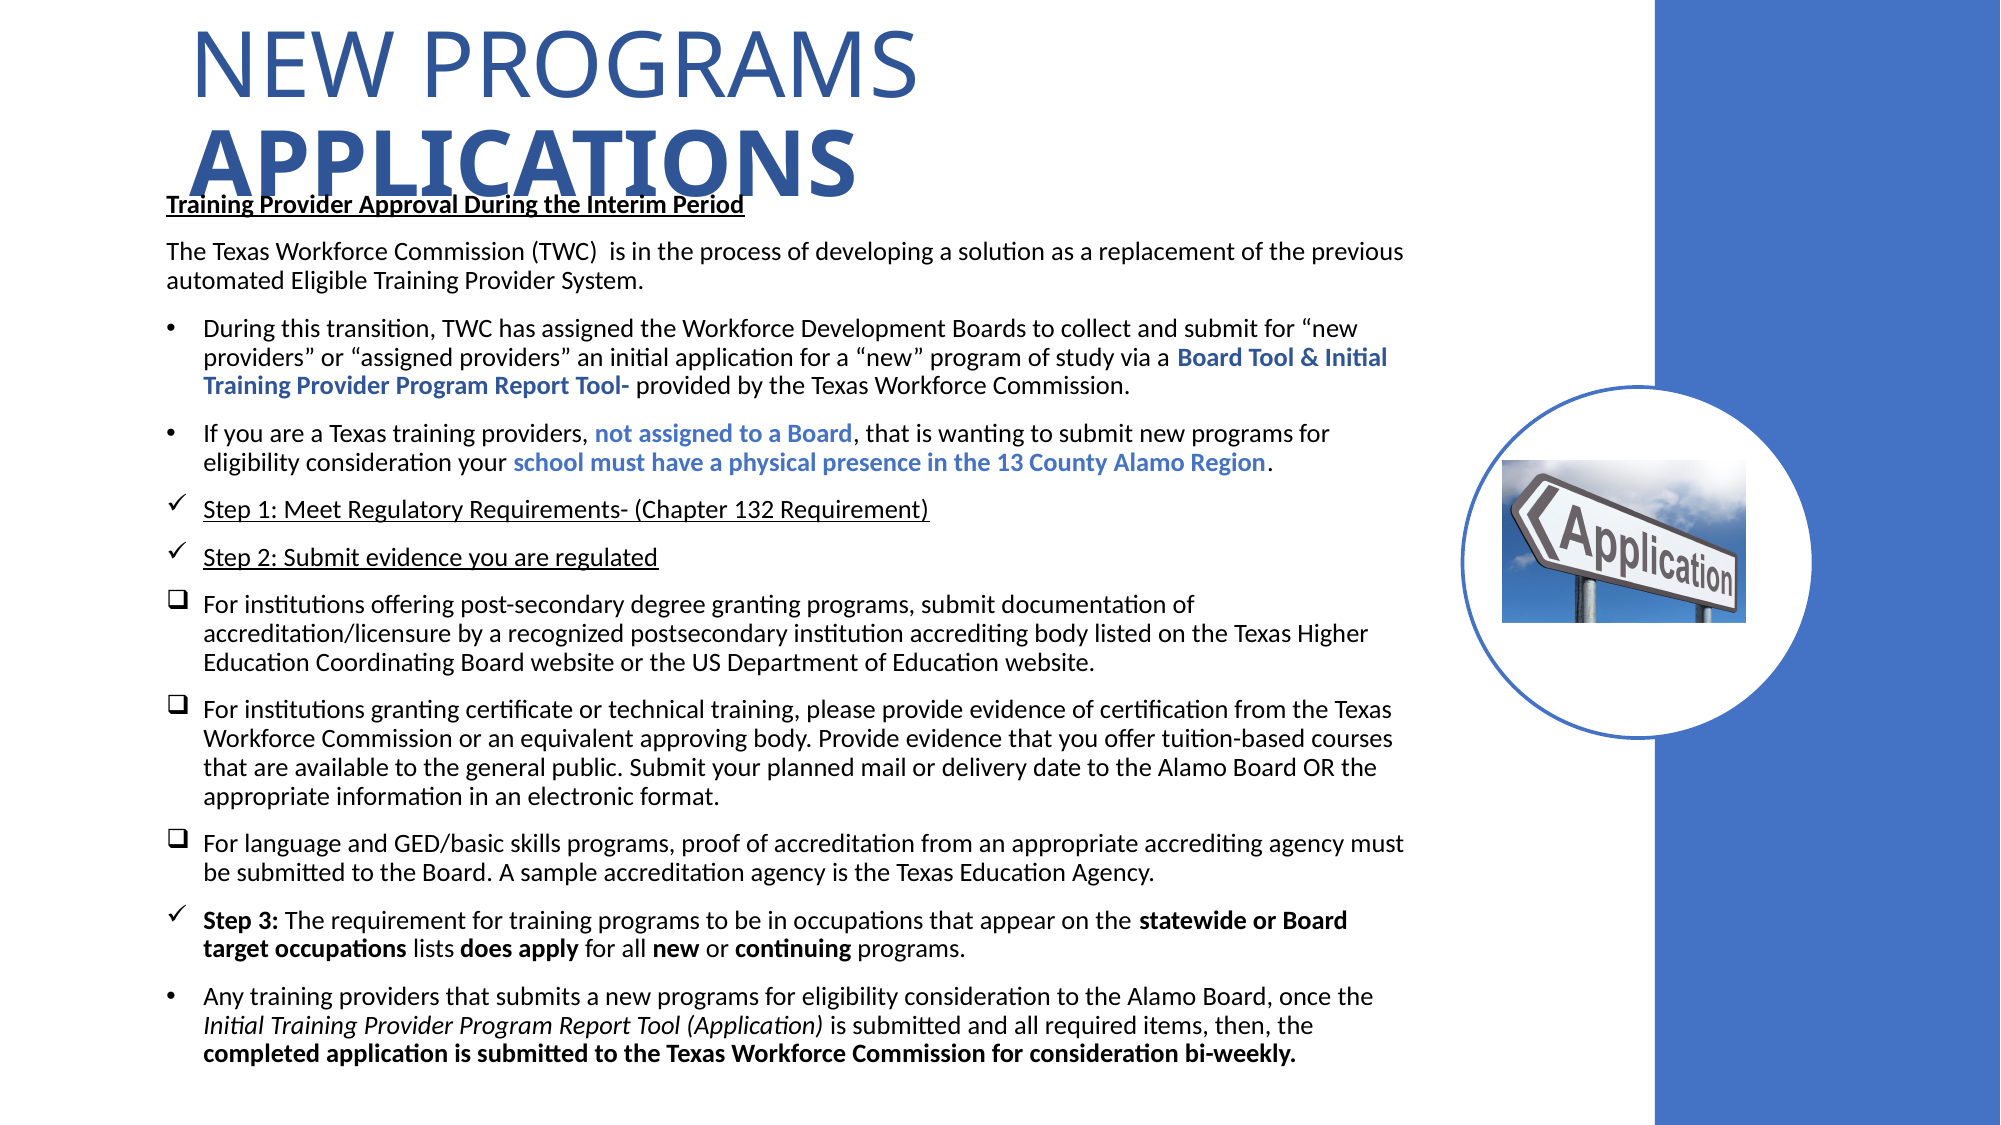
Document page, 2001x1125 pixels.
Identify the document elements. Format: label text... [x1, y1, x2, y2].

text_box [1654, 0, 2000, 1125]
list Training Provider Approval During the Interim Period The Texas Workforce Commission (TWC) is in the process of developing a solution as a replacement of the previous automated Eligible Training Provider System. During this transition, TWC has assigned the Workforce Development Boards to collect and submit for “new providers” or “assigned providers” an initial application for a “new” program of study via a Board Tool & Initial Training Provider Program Report Tool- provided by the Texas Workforce Commission. If you are a Texas training providers, not assigned to a Board, that is wanting to submit new programs for eligibility consideration your school must have a physical presence in the 13 County Alamo Region. Step 1: Meet Regulatory Requirements- (Chapter 132 Requirement) Step 2: Submit evidence you are regulated For institutions offering post-secondary degree granting programs, submit documentation of accreditation/licensure by a recognized postsecondary institution accrediting body listed on the Texas Higher Education Coordinating Board website or the US Department of Education website. For institutions granting certificate or technical training, please provide evidence of certification from the Texas Workforce Commission or an equivalent approving body. Provide evidence that you offer tuition-based courses that are available to the general public. Submit your planned mail or delivery date to the Alamo Board OR the appropriate information in an electronic format. For language and GED/basic skills programs, proof of accreditation from an appropriate accrediting agency must be submitted to the Board. A sample accreditation agency is the Texas Education Agency. Step 3: The requirement for training programs to be in occupations that appear on the statewide or Board target occupations lists does apply for all new or continuing programs. Any training providers that submits a new programs for eligibility consideration to the Alamo Board, once the Initial Training Provider Program Report Tool (Application) is submitted and all required items, then, the completed application is submitted to the Texas Workforce Commission for consideration bi-weekly. [151, 182, 1428, 1092]
title NEW PROGRAMS APPLICATIONS [174, 8, 1402, 182]
text_box [1461, 385, 1815, 740]
picture [1502, 460, 1746, 623]
